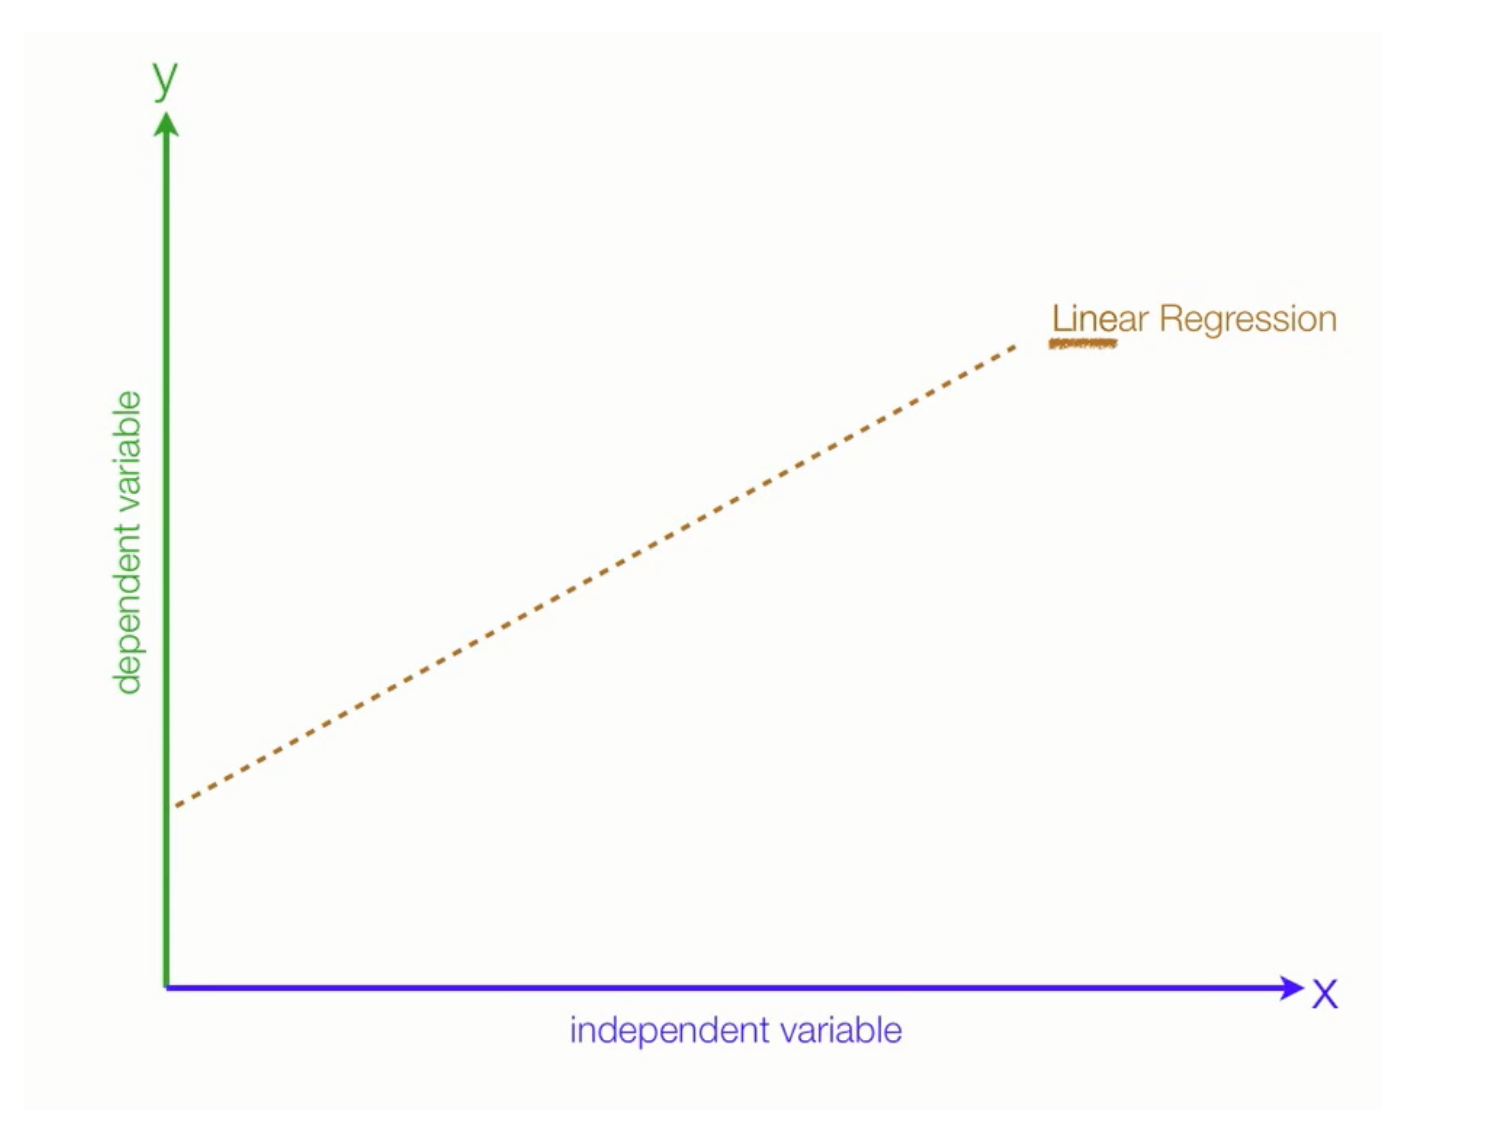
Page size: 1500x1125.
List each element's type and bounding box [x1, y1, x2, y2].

picture [23, 32, 1382, 1111]
